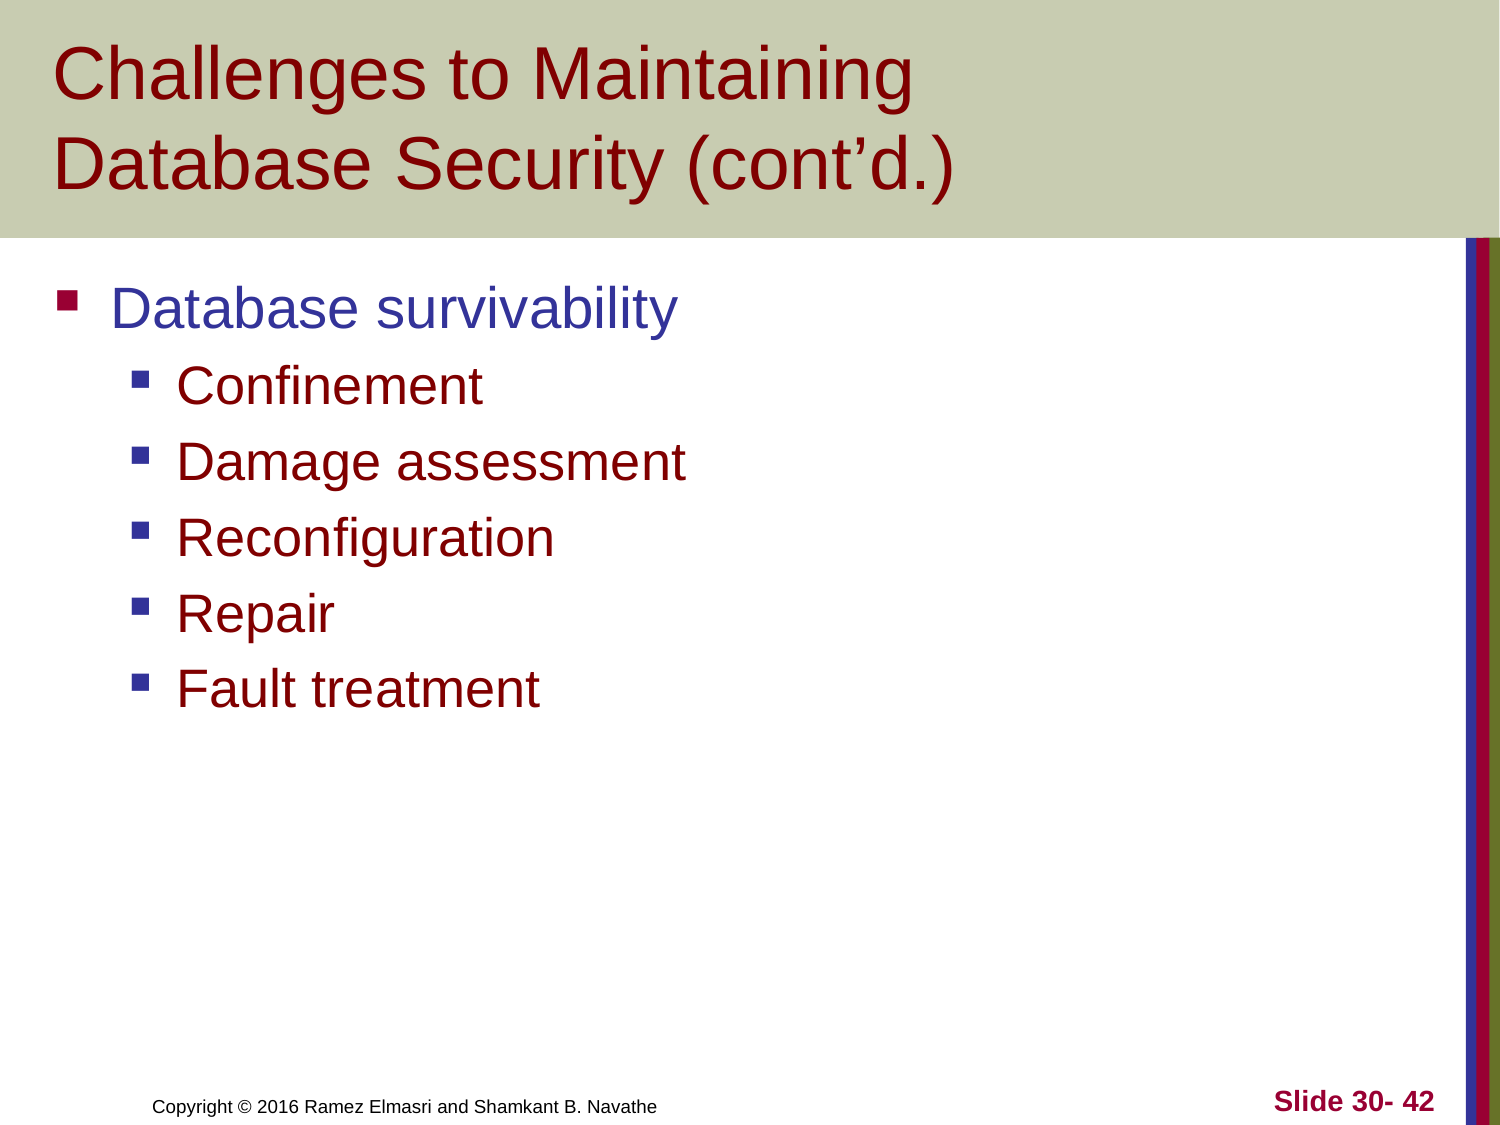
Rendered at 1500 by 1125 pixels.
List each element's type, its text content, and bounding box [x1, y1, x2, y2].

slide_number Slide 30- 42 [1137, 1049, 1451, 1125]
list Database survivability Confinement Damage assessment Reconfiguration Repair Fault treatment [39, 262, 1400, 1013]
title Challenges to Maintaining Database Security (cont’d.) [37, 49, 1317, 213]
